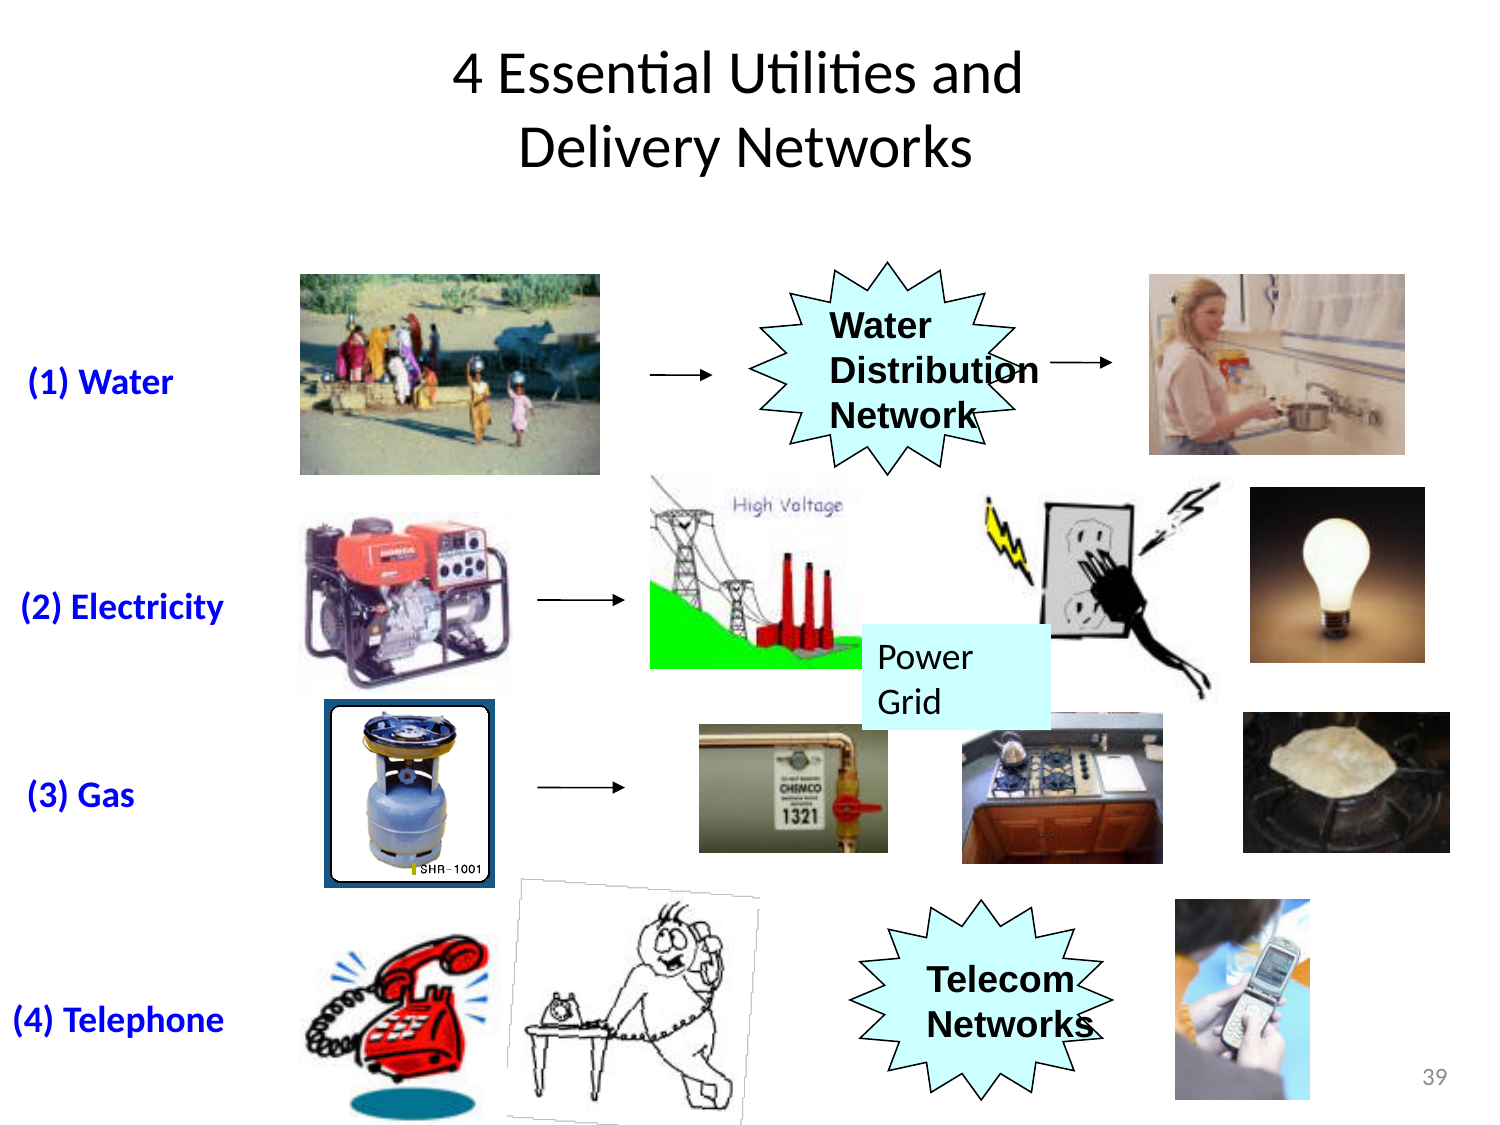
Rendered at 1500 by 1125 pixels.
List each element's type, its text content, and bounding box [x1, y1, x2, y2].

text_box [11, 699, 1451, 888]
title 4 Essential Utilities and Delivery Networks [24, 24, 1468, 188]
slide_number 39 [1314, 1037, 1463, 1113]
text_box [13, 262, 1405, 460]
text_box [6, 462, 1426, 703]
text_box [0, 887, 1310, 1125]
